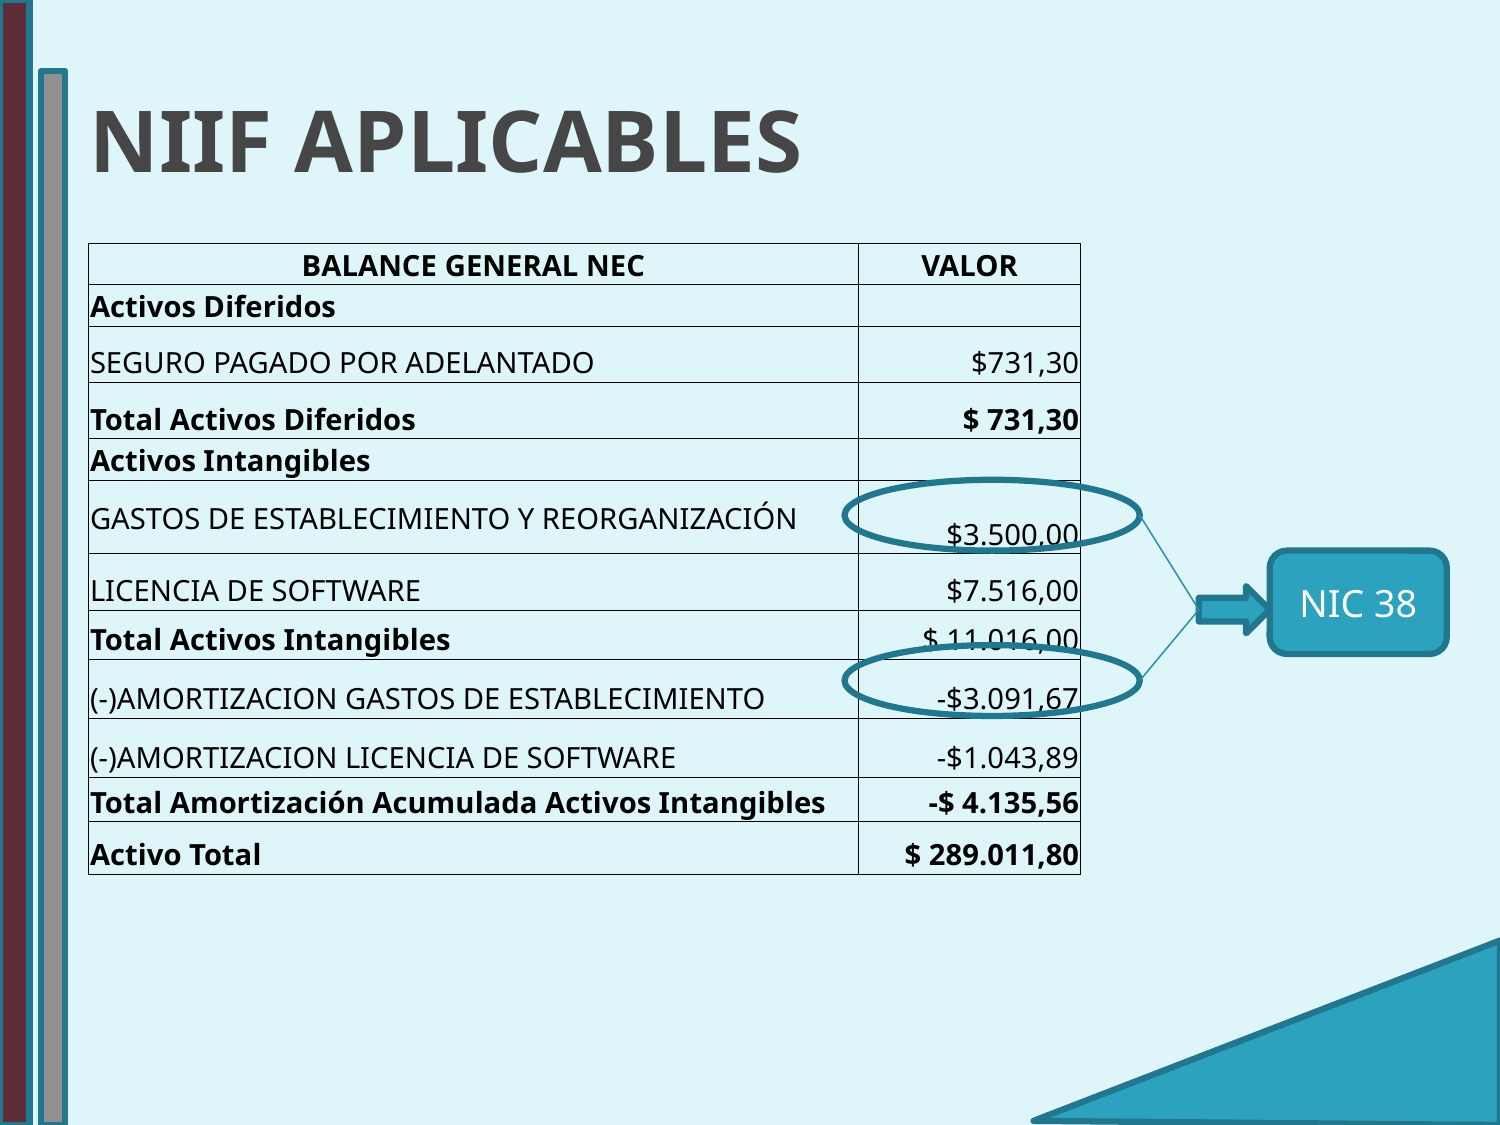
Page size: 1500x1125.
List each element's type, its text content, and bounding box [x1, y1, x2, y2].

table_cell -$1.043,89 [859, 719, 1080, 777]
text_box [841, 476, 1143, 554]
text_box NIC 38 [1266, 547, 1450, 658]
table_cell Total Activos Intangibles [89, 611, 858, 659]
table_cell LICENCIA DE SOFTWARE [89, 554, 858, 610]
table_cell (-)AMORTIZACION GASTOS DE ESTABLECIMIENTO [89, 660, 858, 718]
table_cell [859, 285, 1080, 326]
table_cell Activos Intangibles [89, 439, 858, 480]
table_cell $3.500,00 [859, 481, 913, 495]
table_cell $3.500,00 [859, 535, 946, 553]
table_header BALANCE GENERAL NEC [89, 244, 858, 284]
table_cell $7.516,00 [859, 554, 1080, 610]
table_cell $3.500,00 [1039, 548, 1080, 553]
table_cell $ 289.011,80 [859, 822, 1080, 874]
table_cell $ 731,30 [859, 383, 1080, 438]
table_cell -$ 4.135,56 [859, 778, 1080, 821]
table_cell $731,30 [859, 327, 1080, 382]
table_cell Activos Diferidos [89, 285, 858, 326]
table_cell [859, 439, 1080, 480]
text_box [1205, 583, 1266, 637]
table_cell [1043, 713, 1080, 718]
text_box [841, 641, 1138, 720]
table_cell -$3.091,67 [859, 700, 941, 718]
table_cell GASTOS DE ESTABLECIMIENTO Y REORGANIZACIÓN [89, 481, 858, 553]
table_cell SEGURO PAGADO POR ADELANTADO [89, 327, 858, 382]
title NIIF APLICABLES [75, 45, 1425, 233]
table_cell $ 11.016,00 [859, 611, 1080, 659]
table_cell (-)AMORTIZACION LICENCIA DE SOFTWARE [89, 719, 858, 777]
table_cell Activo Total [89, 822, 858, 874]
table_cell Total Activos Diferidos [89, 383, 858, 438]
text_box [1139, 514, 1200, 609]
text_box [1139, 609, 1200, 681]
table_cell Total Amortización Acumulada Activos Intangibles [89, 778, 858, 821]
text_box [0, 0, 33, 1125]
table_header VALOR [859, 244, 1080, 284]
text_box [38, 68, 68, 1125]
text_box [1030, 937, 1500, 1125]
